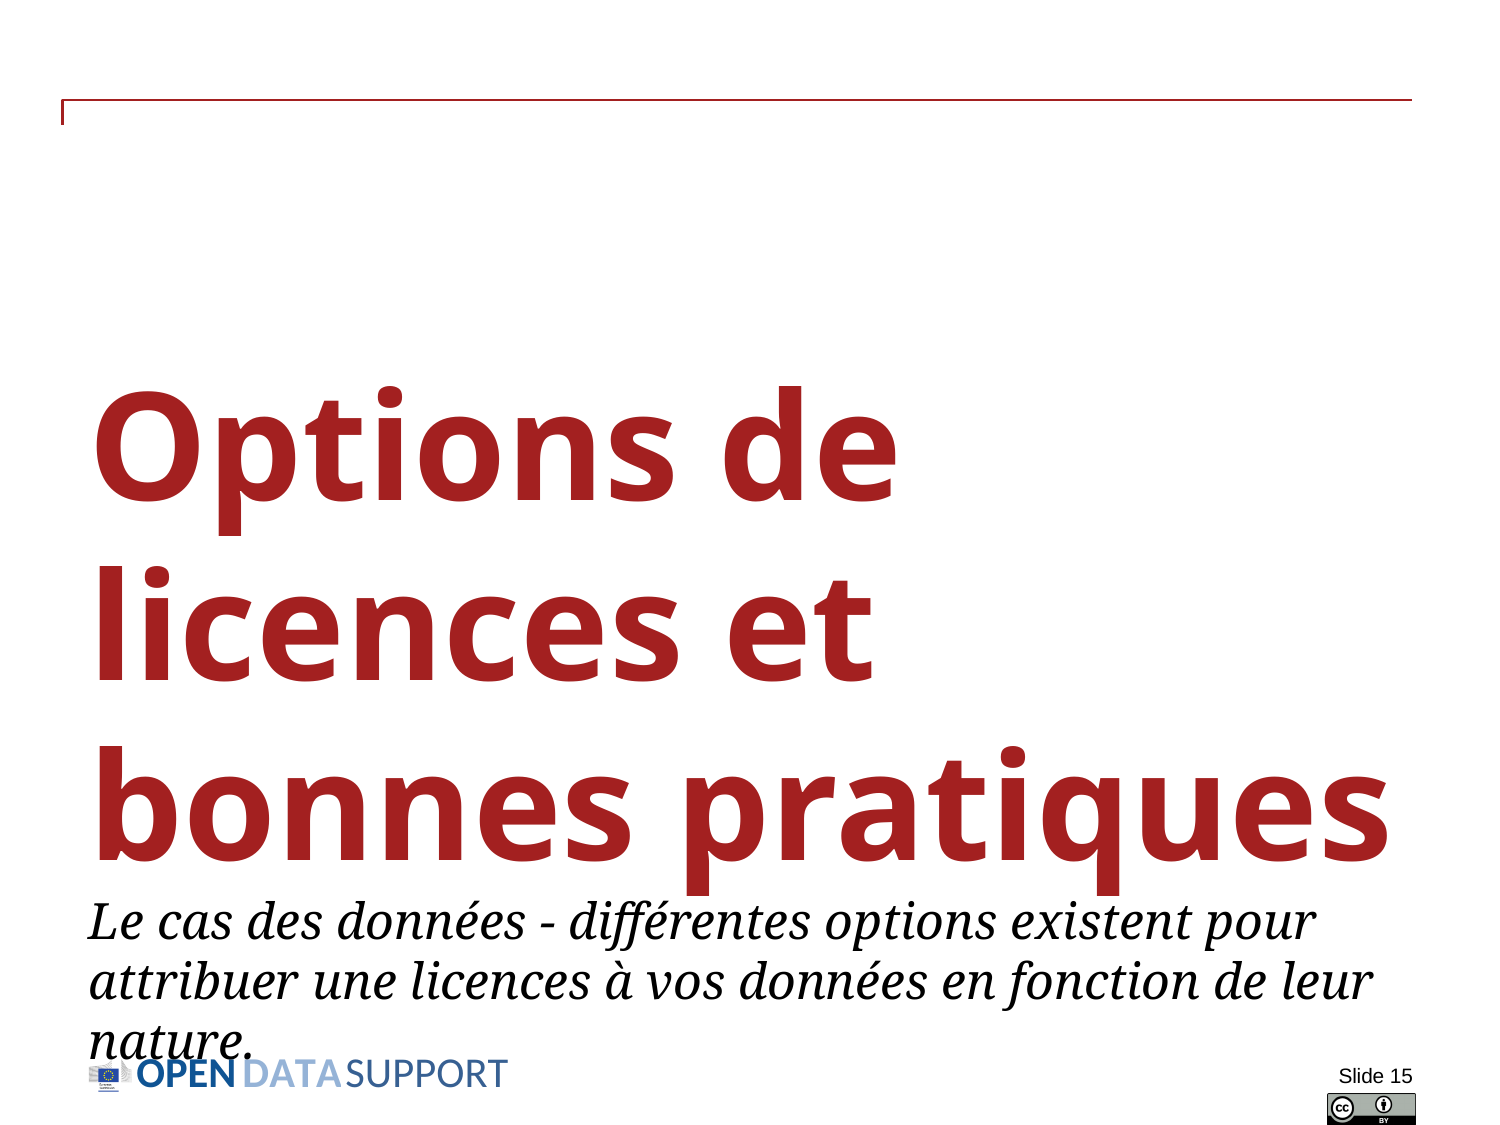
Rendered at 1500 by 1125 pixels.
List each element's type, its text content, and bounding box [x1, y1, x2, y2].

slide_number Slide 15 [1162, 1062, 1413, 1088]
picture [1327, 1093, 1416, 1125]
title Options de licences et bonnes pratiques Le cas des données - différentes options existent pour attribuer une licences à vos données en fonction de leur nature. [88, 349, 1413, 500]
